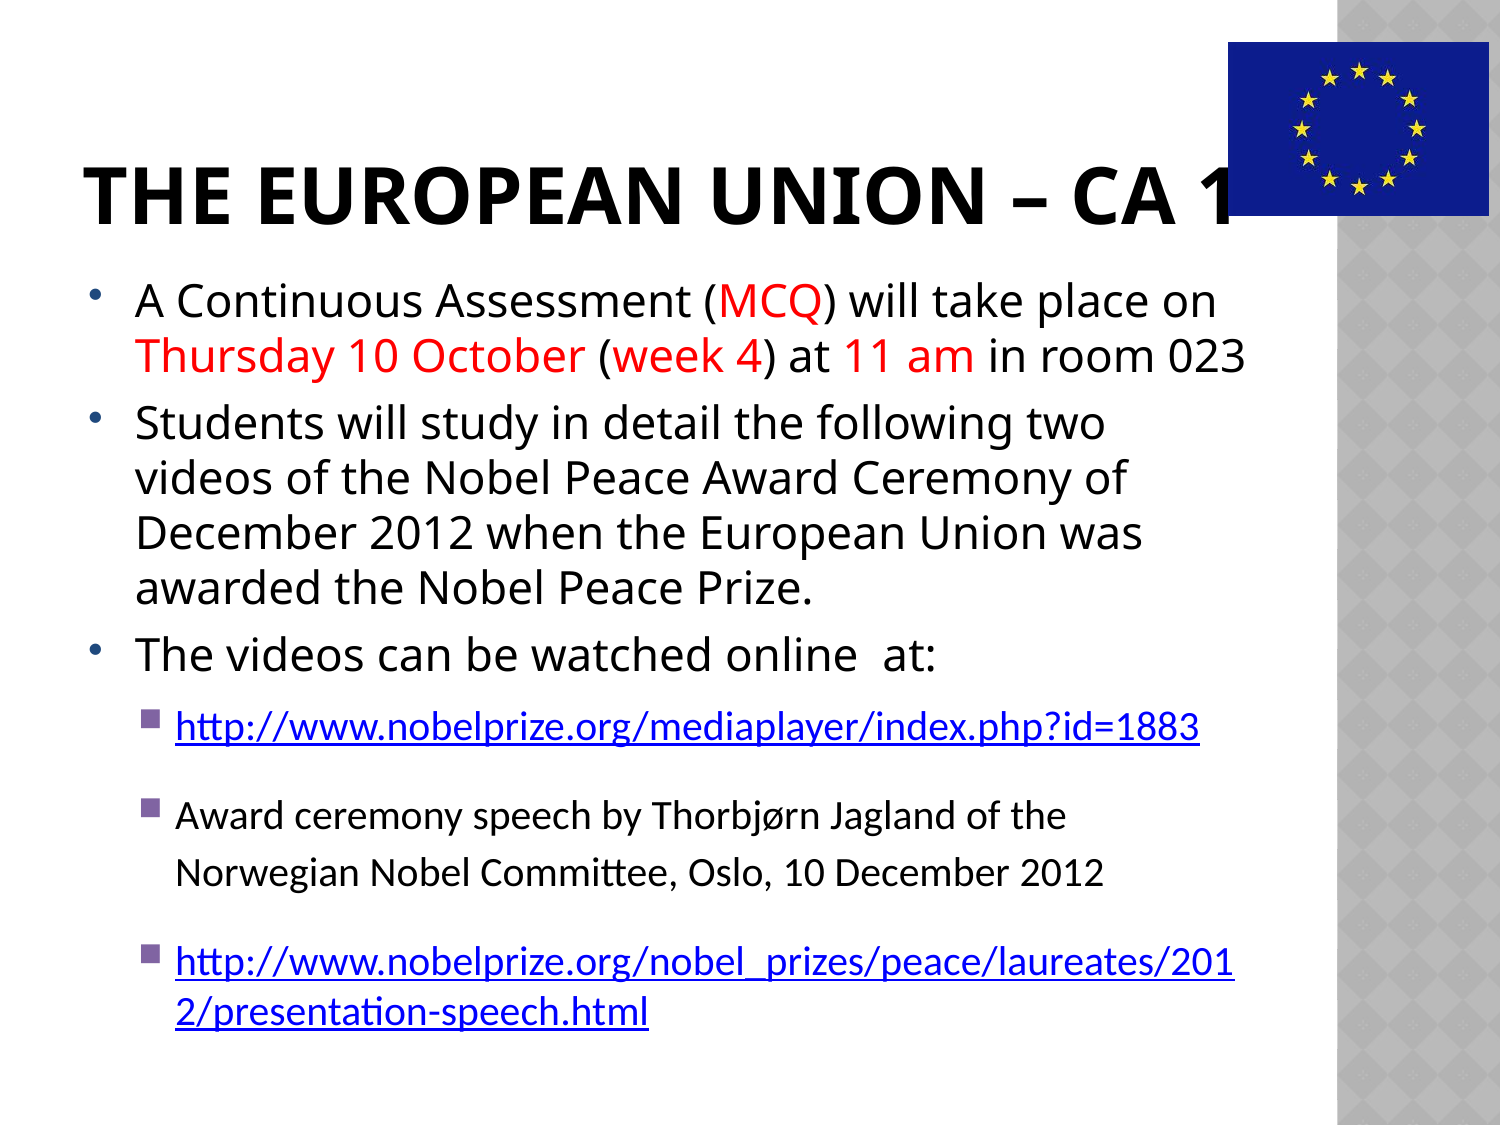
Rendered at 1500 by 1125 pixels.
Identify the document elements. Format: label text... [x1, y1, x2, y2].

title The European Union – CA 1 [75, 52, 1263, 240]
picture [1228, 42, 1489, 216]
list A Continuous Assessment (MCQ) will take place on Thursday 10 October (week 4) at 11 am in room 023 Students will study in detail the following two videos of the Nobel Peace Award Ceremony of December 2012 when the European Union was awarded the Nobel Peace Prize. The videos can be watched online at: http://www.nobelprize.org/mediaplayer/index.php?id=1883 Award ceremony speech by Thorbjørn Jagland of the Norwegian Nobel Committee, Oslo, 10 December 2012 http://www.nobelprize.org/nobel_prizes/peace/laureates/2012/presentation-speech.html [75, 264, 1263, 1059]
